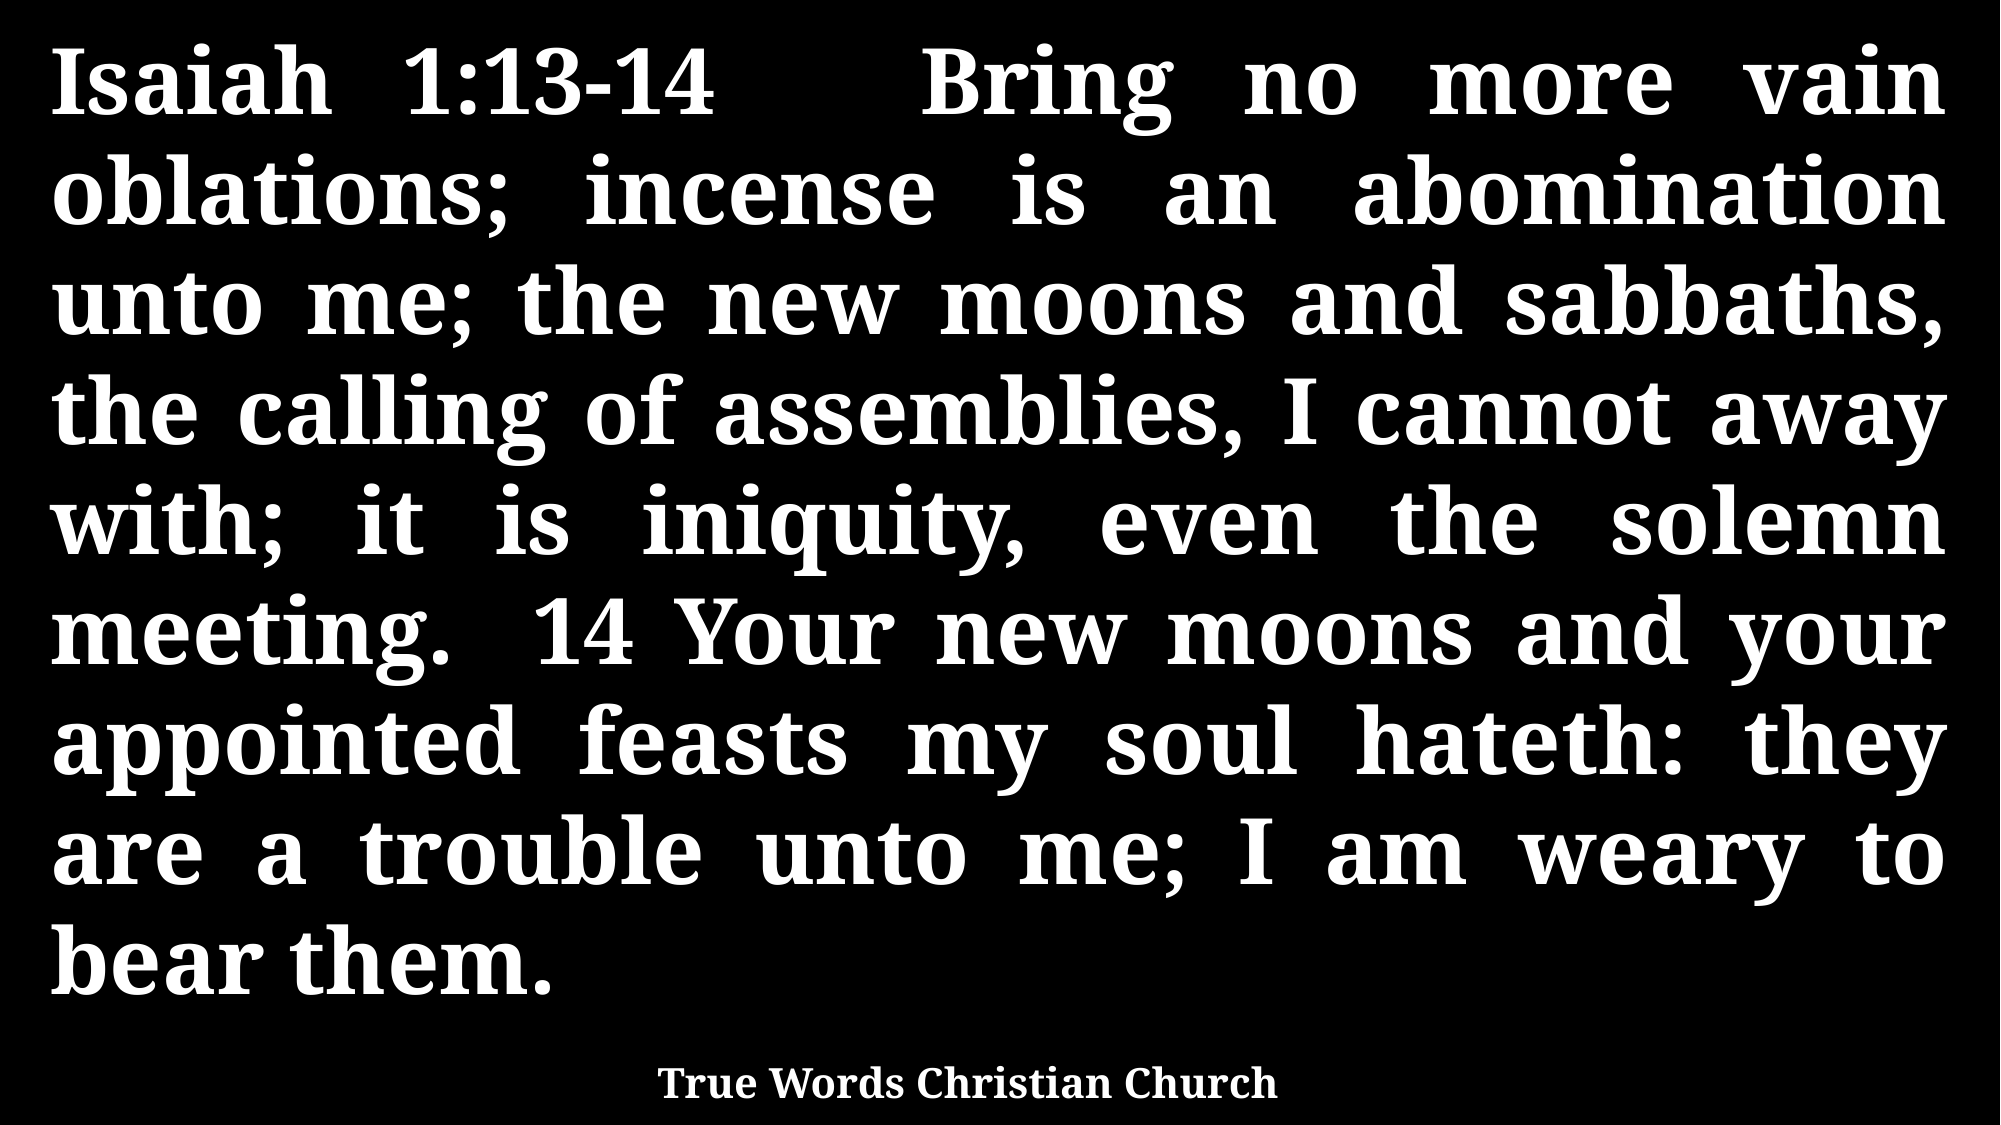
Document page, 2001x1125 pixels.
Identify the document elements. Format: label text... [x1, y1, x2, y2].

text_box True Words Christian Church [642, 1049, 1294, 1114]
text_box Isaiah 1:13-14 Bring no more vain oblations; incense is an abomination unto me; the new moons and sabbaths, the calling of assemblies, I cannot away with; it is iniquity, even the solemn meeting. 14 Your new moons and your appointed feasts my soul hateth: they are a trouble unto me; I am weary to bear them. [35, 15, 1965, 1021]
